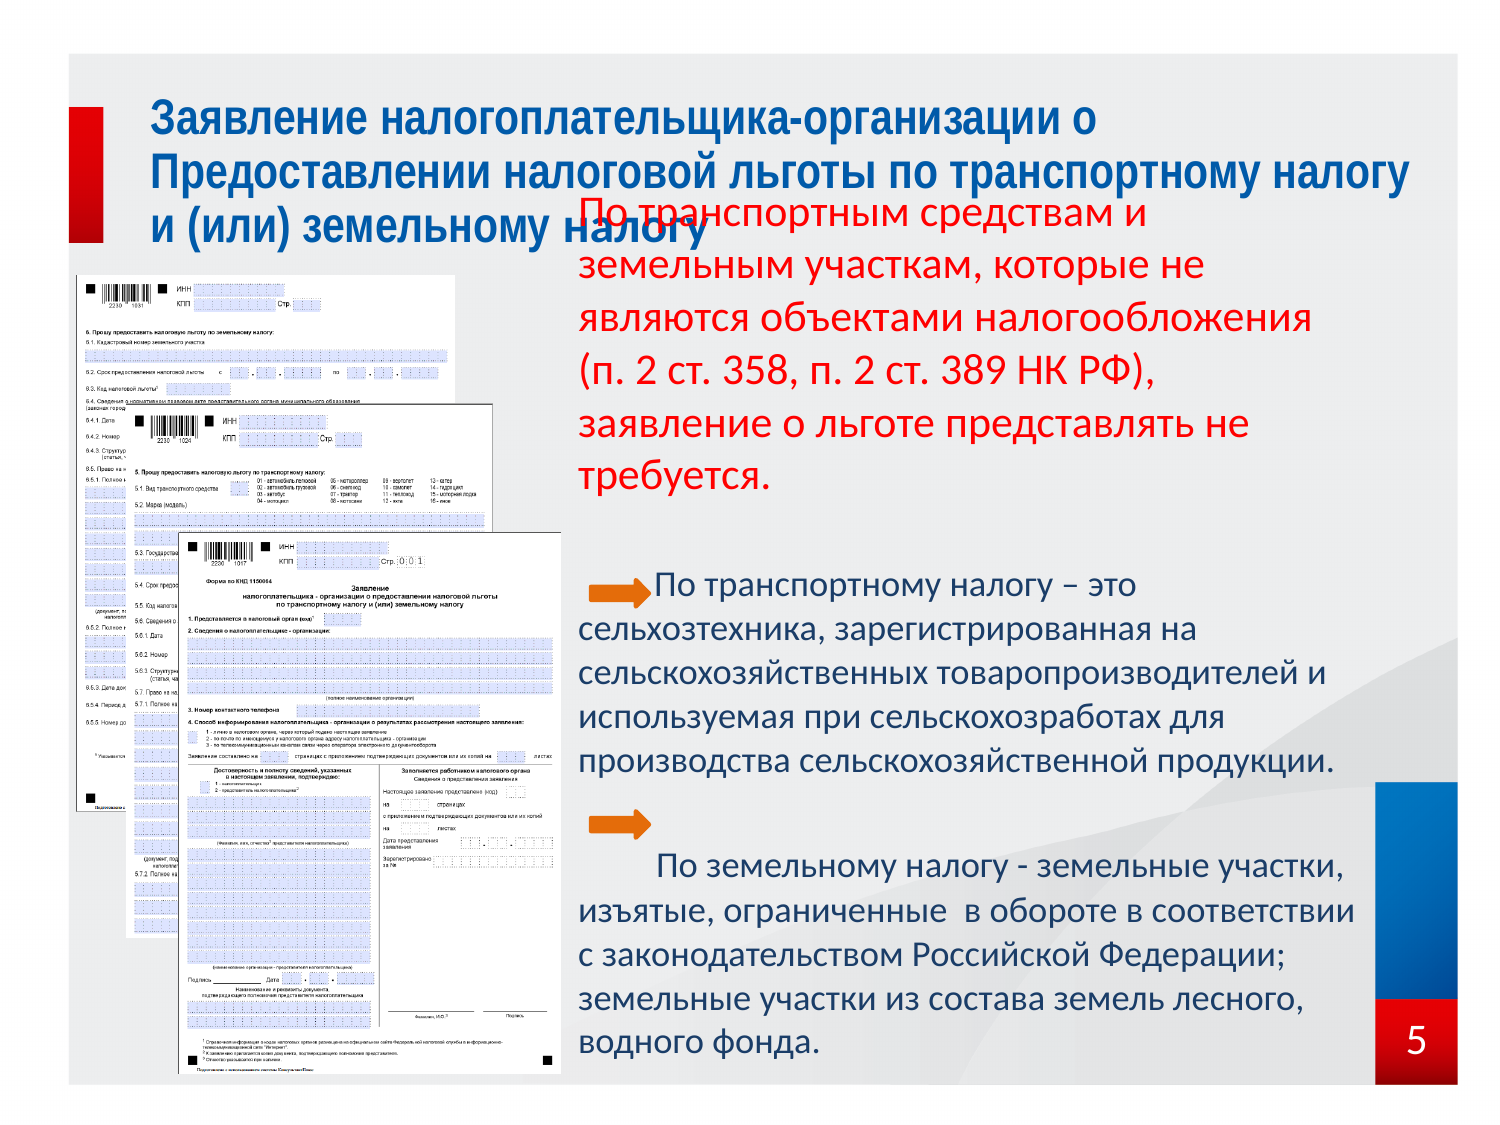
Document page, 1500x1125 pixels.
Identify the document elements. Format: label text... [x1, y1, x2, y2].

text_box 5 [1362, 975, 1471, 1098]
text_box [588, 809, 652, 840]
text_box По транспортным средствам и земельным участкам, которые не являются объектами налогообложения (п. 2 ст. 358, п. 2 ст. 389 НК РФ), заявление о льготе представлять не требуется. По транспортному налогу – это сельхозтехника, зарегистрированная на сельскохозяйственных товаропроизводителей и используемая при сельскохозработах для производства сельскохозяйственной продукции. По земельному налогу - земельные участки, изъятые, ограниченные в обороте в соответствии с законодательством Российской Федерации; земельные участки из состава земель лесного, водного фонда. [560, 172, 1376, 1071]
text_box [588, 578, 652, 609]
picture [0, 0, 1500, 1125]
title Заявление налогоплательщика-организации о Предоставлении налоговой льготы по транспортному налогу и (или) земельному налогу [135, 54, 1460, 236]
